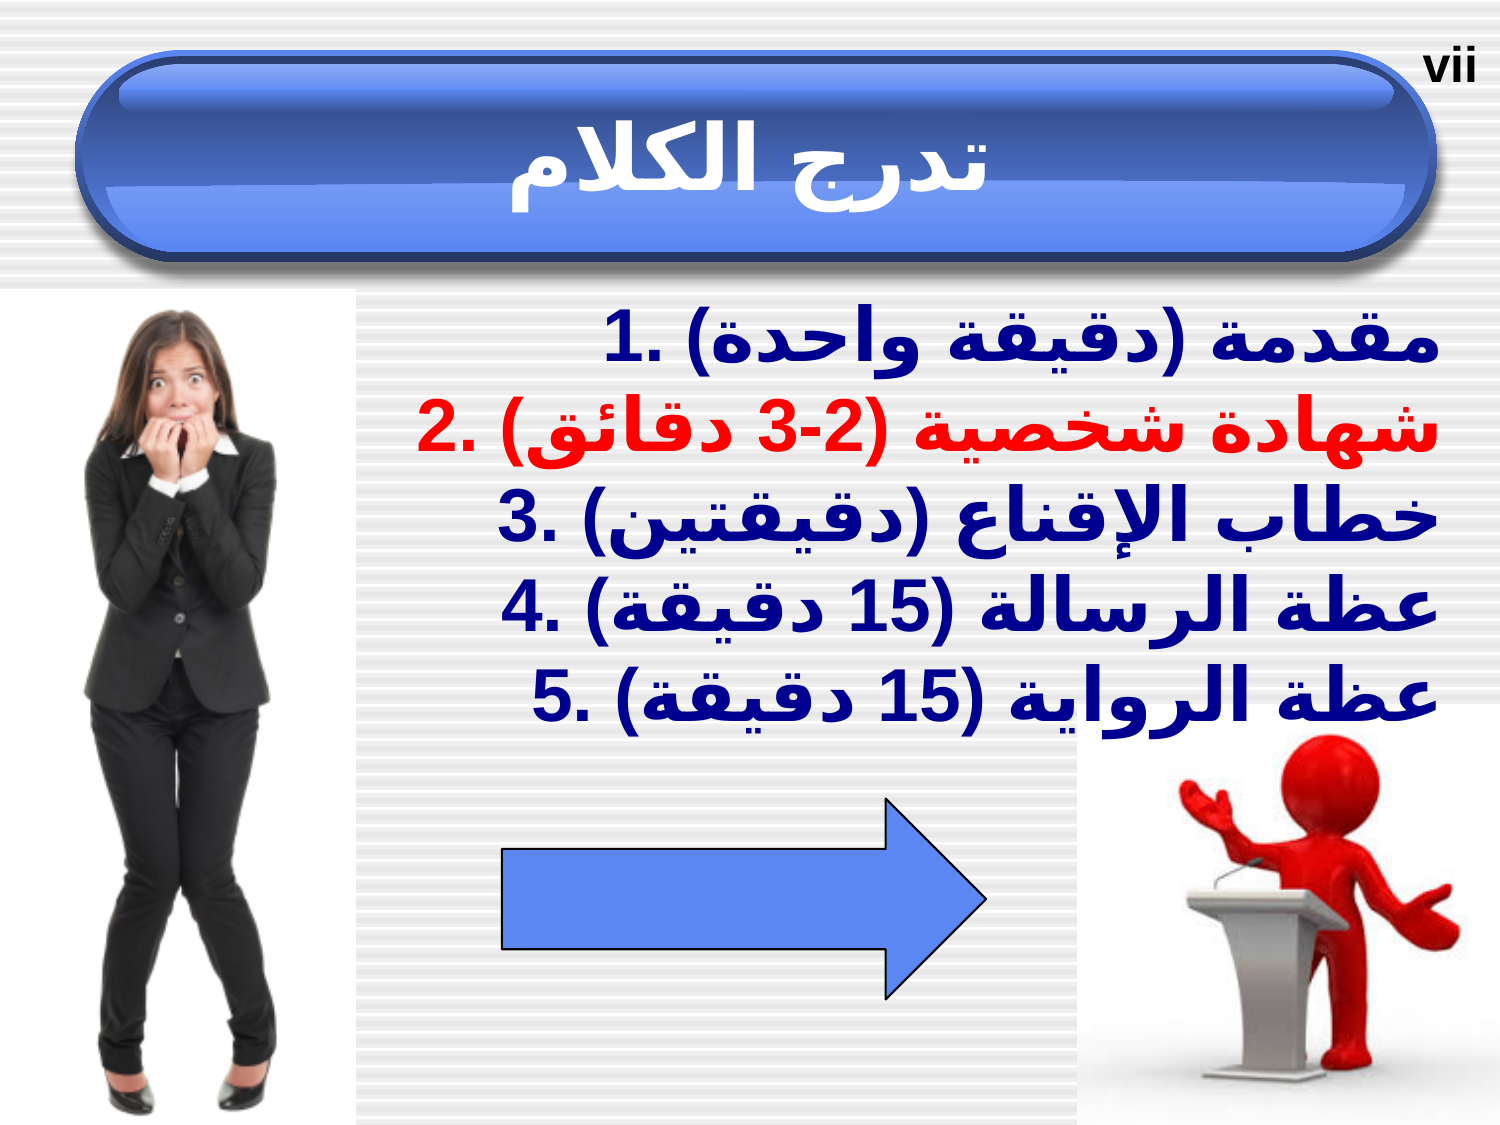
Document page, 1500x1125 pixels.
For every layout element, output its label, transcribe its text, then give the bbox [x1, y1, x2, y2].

text_box 1. مقدمة (دقيقة واحدة) 2. شهادة شخصية (2-3 دقائق) 3. خطاب الإقناع (دقيقتين) 4. عظة الرسالة (15 دقيقة) 5. عظة الرواية (15 دقيقة) [307, 278, 1459, 964]
text_box [501, 798, 987, 1000]
text_box vii [1407, 24, 1494, 100]
picture [0, 0, 1500, 1125]
title تدرج الكلام [112, 60, 1388, 248]
